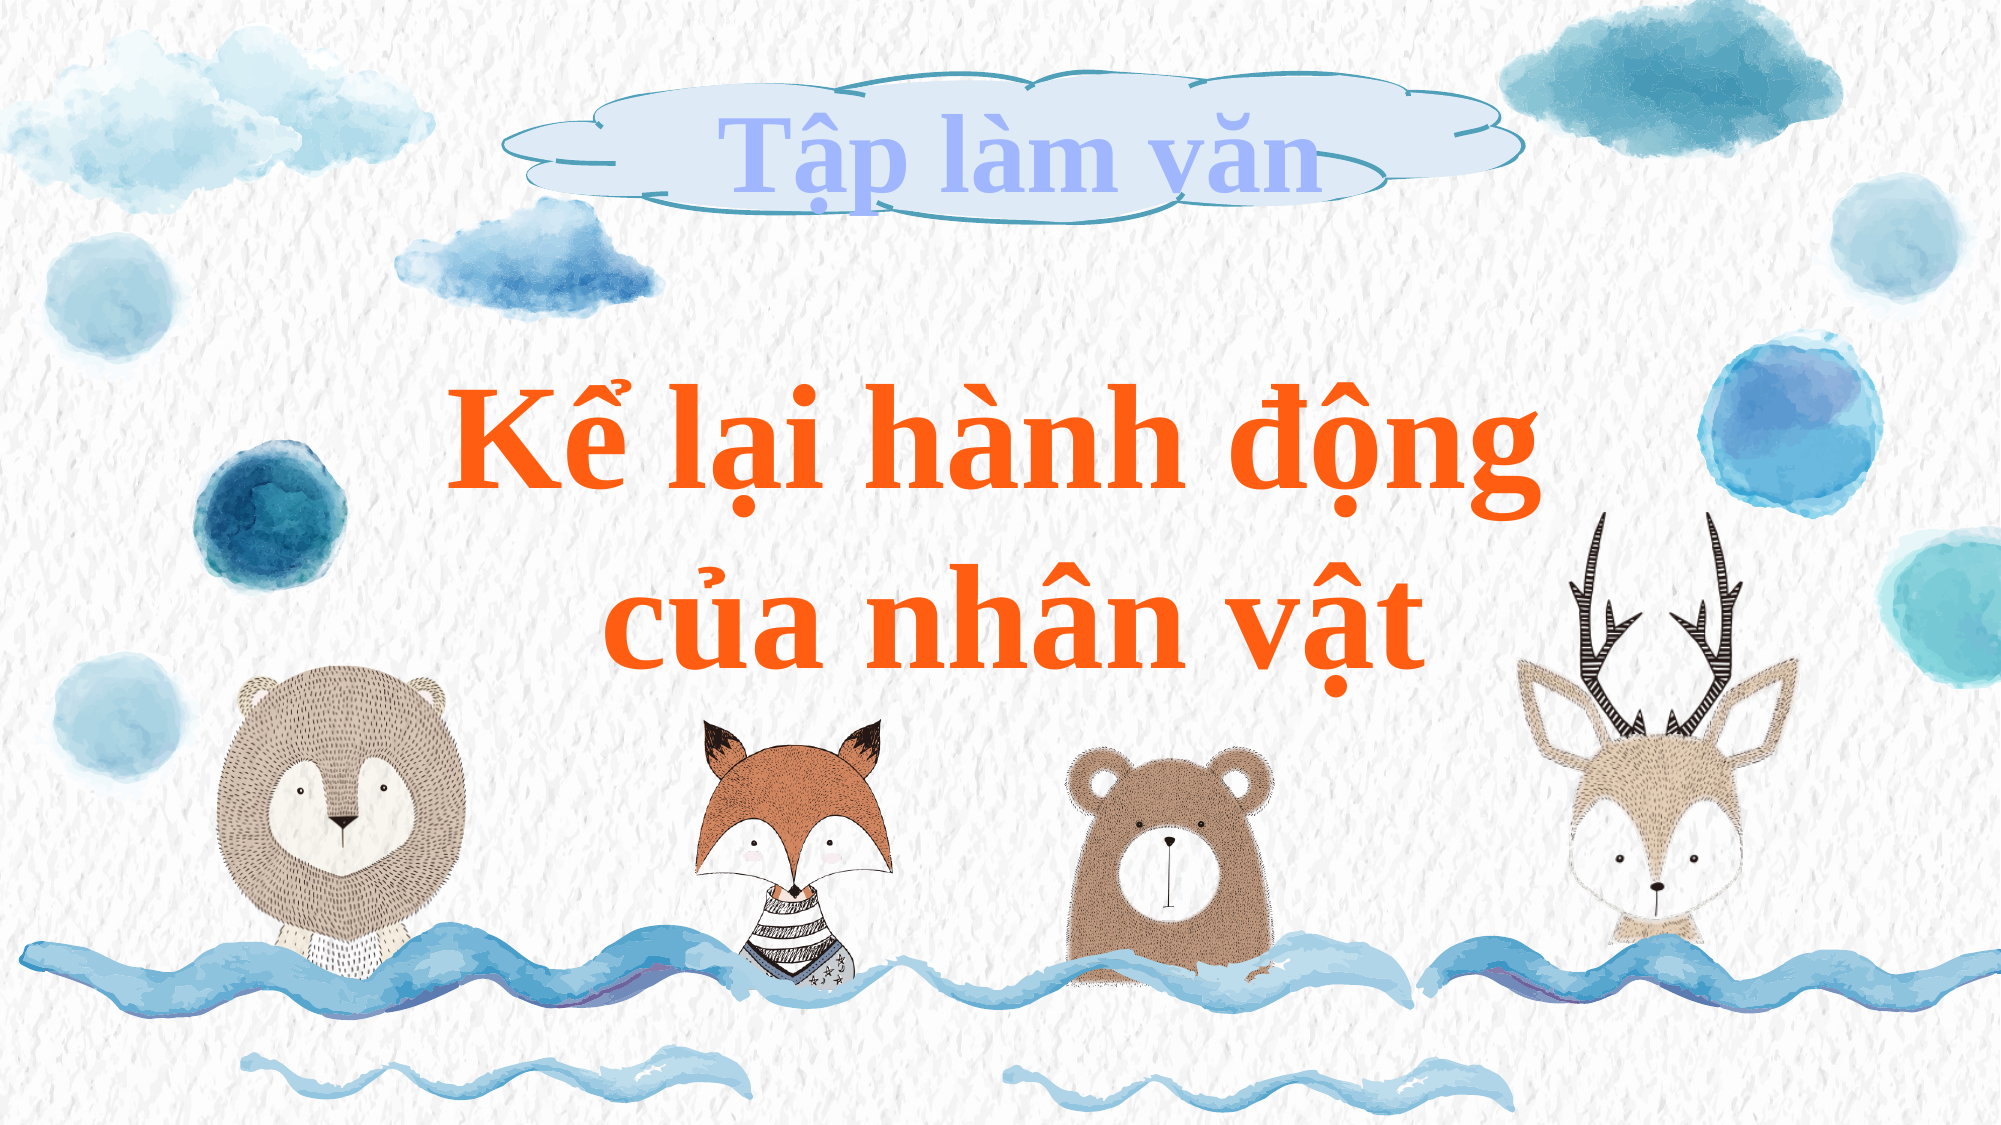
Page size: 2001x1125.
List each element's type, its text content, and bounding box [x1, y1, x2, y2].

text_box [0, 22, 438, 215]
picture [0, 0, 2000, 1125]
text_box Tập làm văn [503, 71, 1511, 223]
text_box Kể lại hành động của nhân vật [431, 331, 1596, 707]
